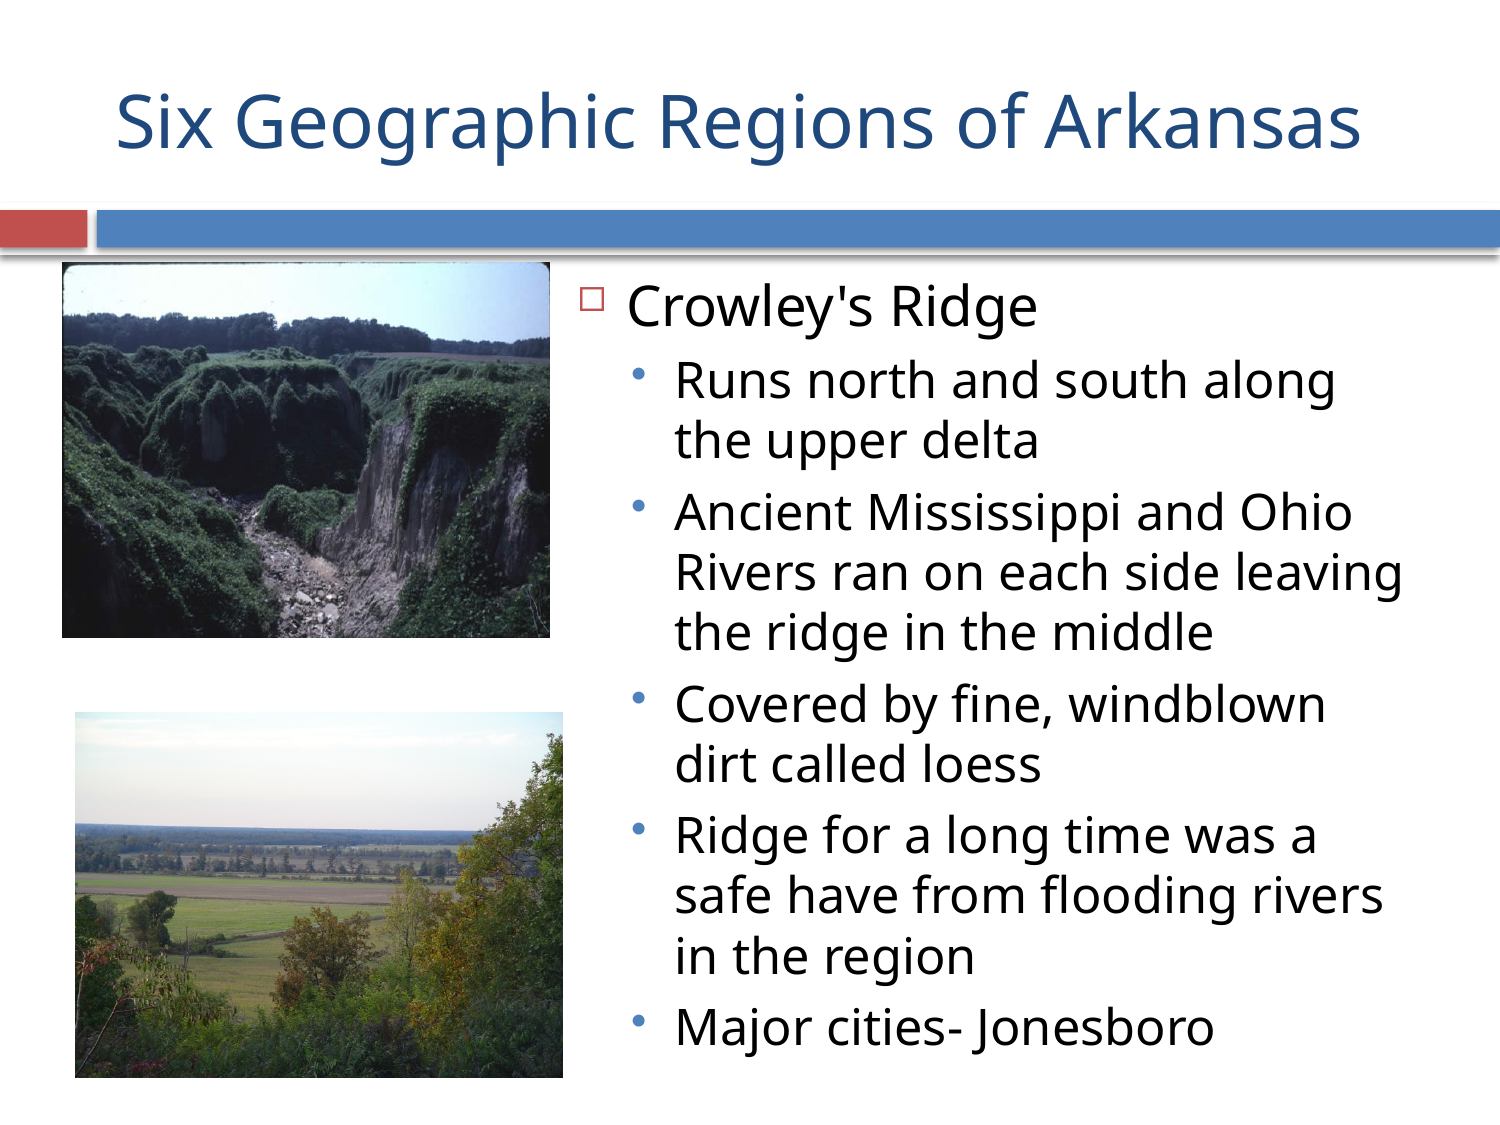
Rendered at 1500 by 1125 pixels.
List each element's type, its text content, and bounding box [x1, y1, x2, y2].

picture [74, 712, 563, 1079]
picture [62, 262, 551, 638]
title Six Geographic Regions of Arkansas [100, 37, 1438, 200]
list Crowley's Ridge Runs north and south along the upper delta Ancient Mississippi and Ohio Rivers ran on each side leaving the ridge in the middle Covered by fine, windblown dirt called loess Ridge for a long time was a safe have from flooding rivers in the region Major cities- Jonesboro [562, 262, 1438, 1075]
